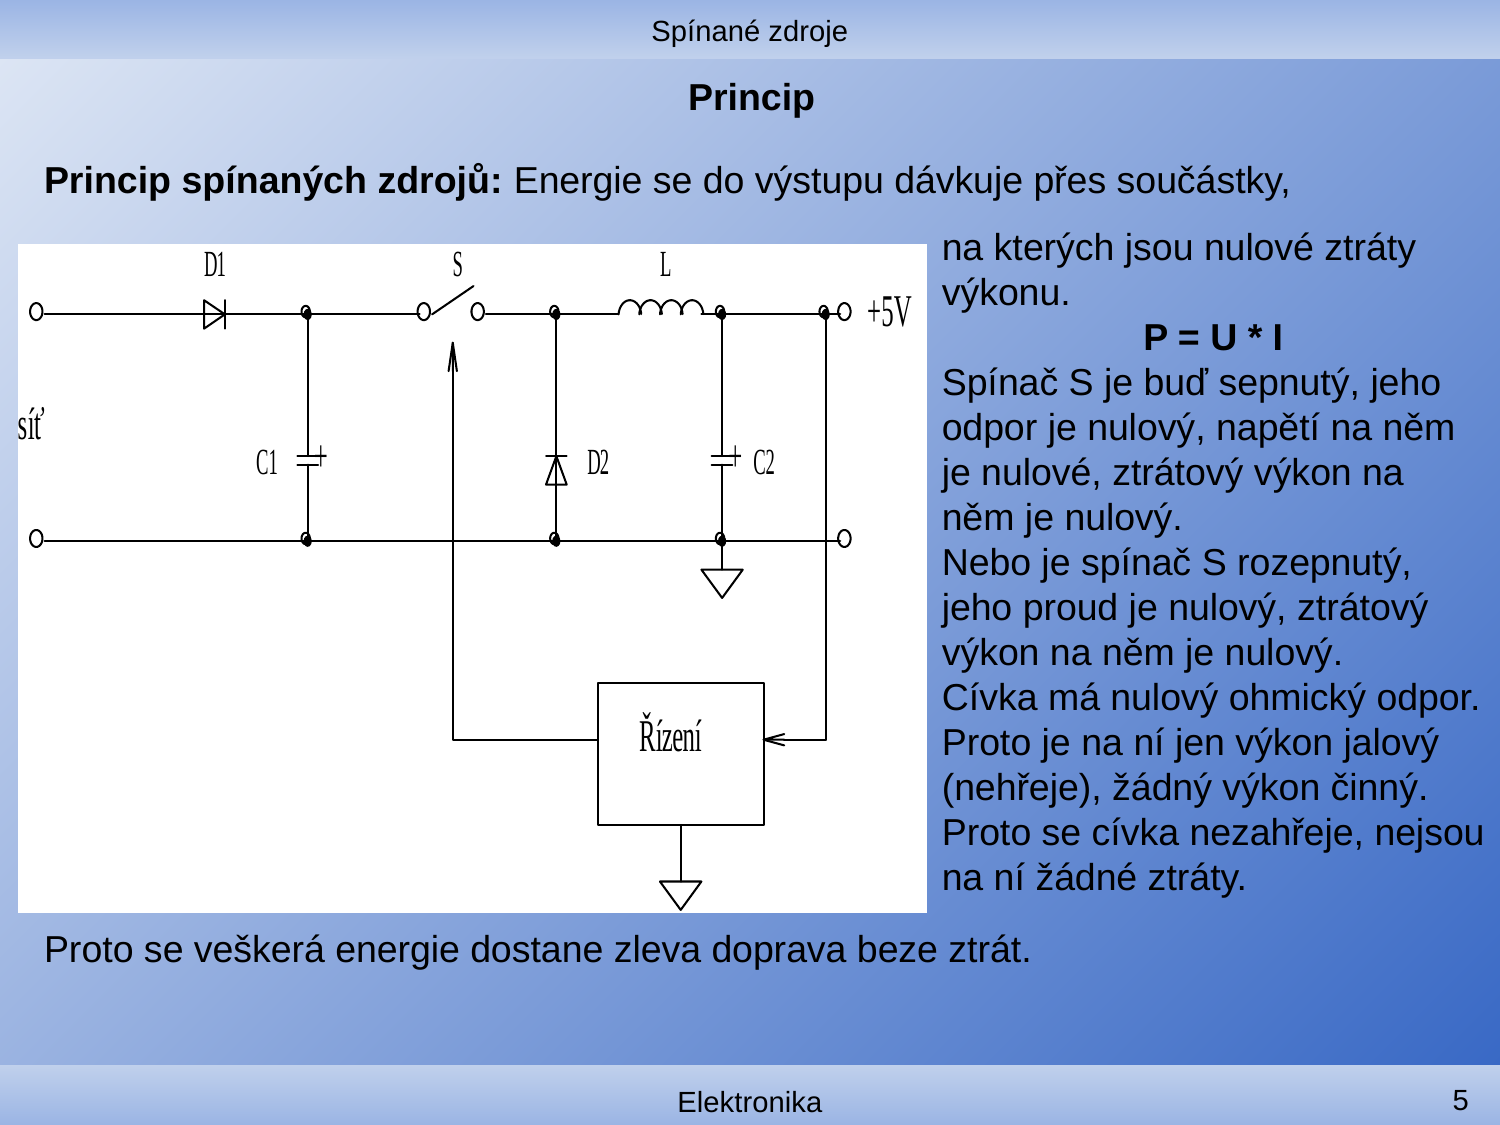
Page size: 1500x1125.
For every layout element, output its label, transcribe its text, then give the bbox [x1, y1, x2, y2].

slide_number Spínané zdroje [0, 0, 1500, 59]
text_box Proto se veškerá energie dostane zleva doprava beze ztrát. [29, 917, 1471, 1022]
title Princip [76, 65, 1427, 127]
text_box Princip spínaných zdrojů: Energie se do výstupu dávkuje přes součástky, [29, 148, 1471, 209]
footer Elektronika [0, 1065, 1500, 1125]
text_box na kterých jsou nulové ztráty výkonu. P = U * I Spínač S je buď sepnutý, jeho odpor je nulový, napětí na něm je nulové, ztrátový výkon na něm je nulový. Nebo je spínač S rozepnutý, jeho proud je nulový, ztrátový výkon na něm je nulový. Cívka má nulový ohmický odpor. Proto je na ní jen výkon jalový (nehřeje), žádný výkon činný. Proto se cívka nezahřeje, nejsou na ní žádné ztráty. [927, 215, 1500, 906]
slide_number 5 [1399, 1063, 1484, 1124]
picture [17, 243, 928, 913]
